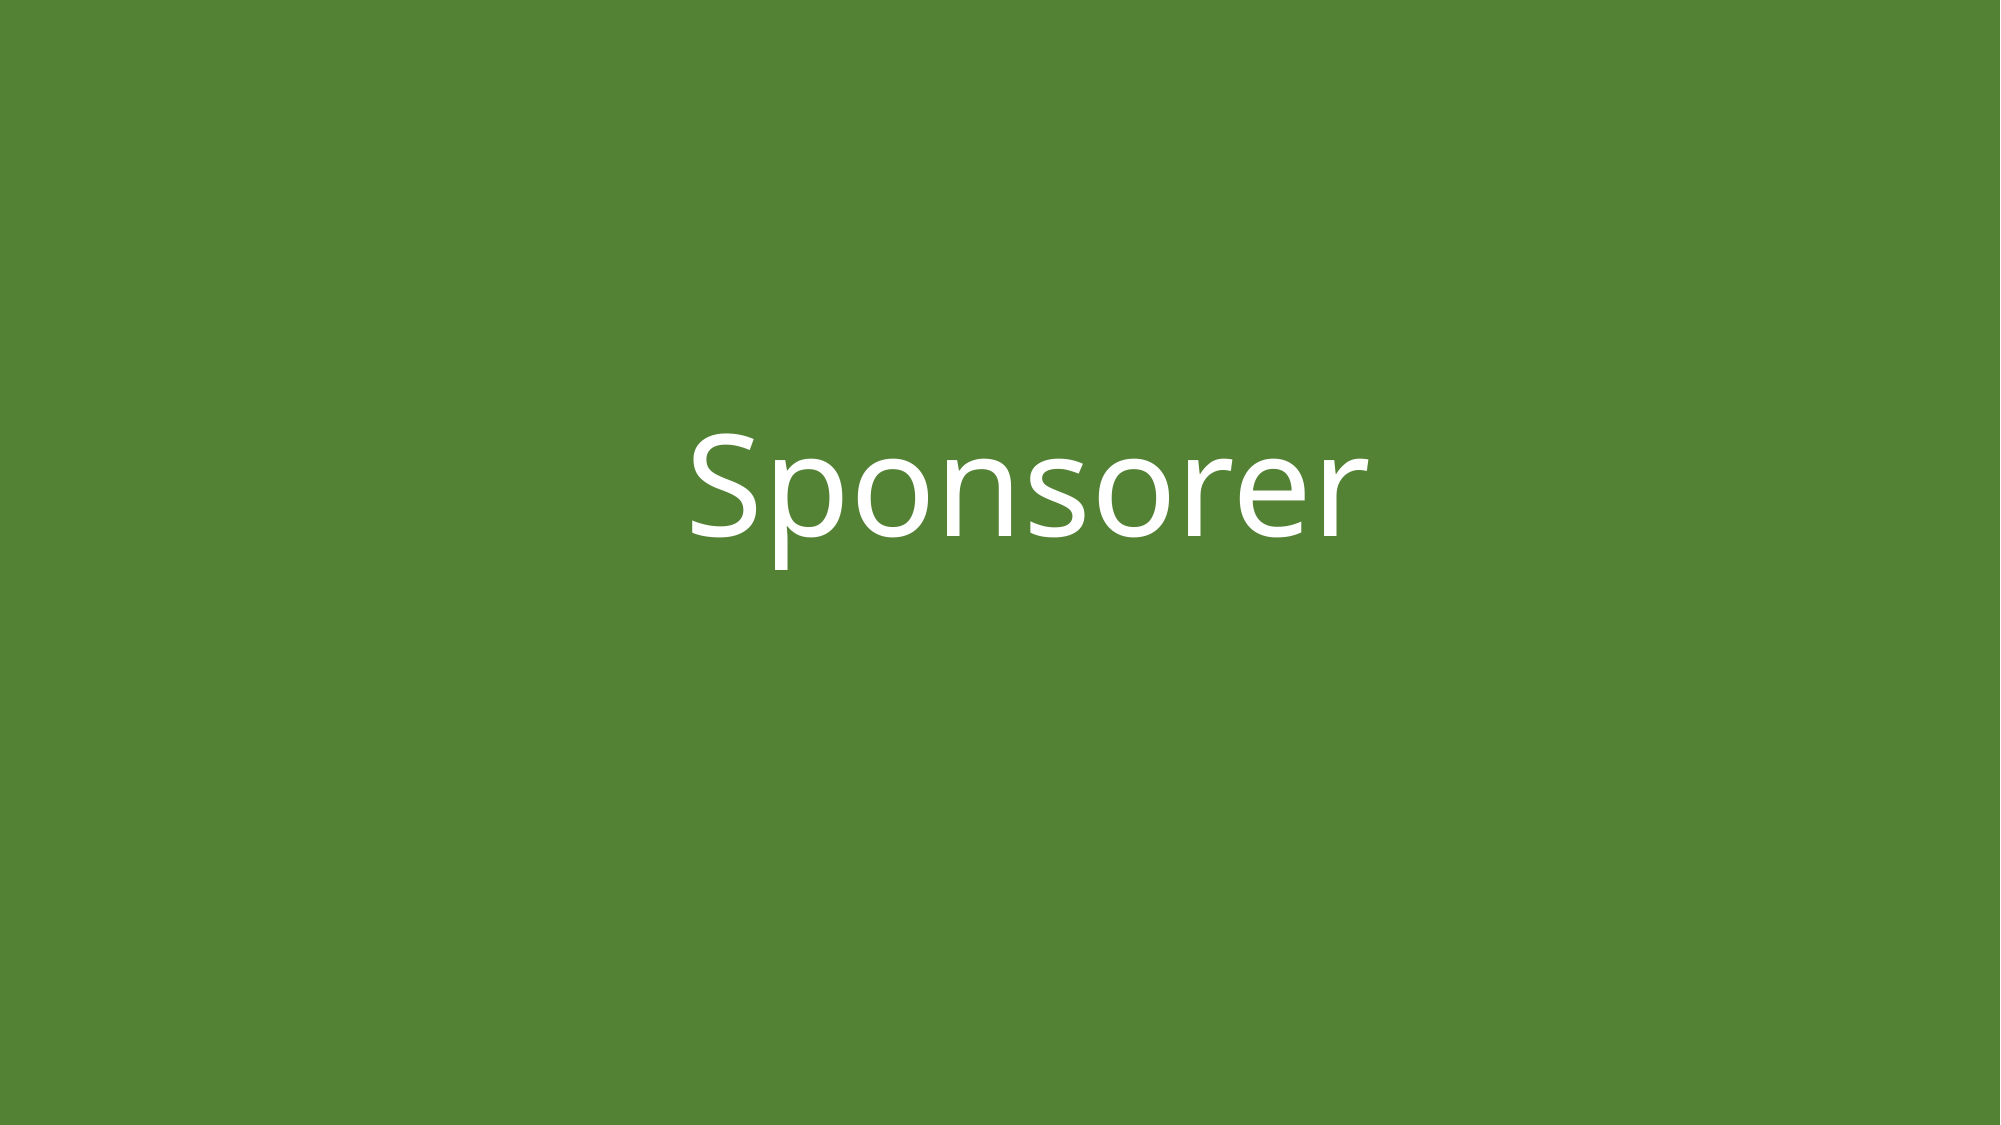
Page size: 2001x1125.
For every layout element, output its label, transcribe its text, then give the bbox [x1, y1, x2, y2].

title Sponsorer [278, 310, 1779, 575]
